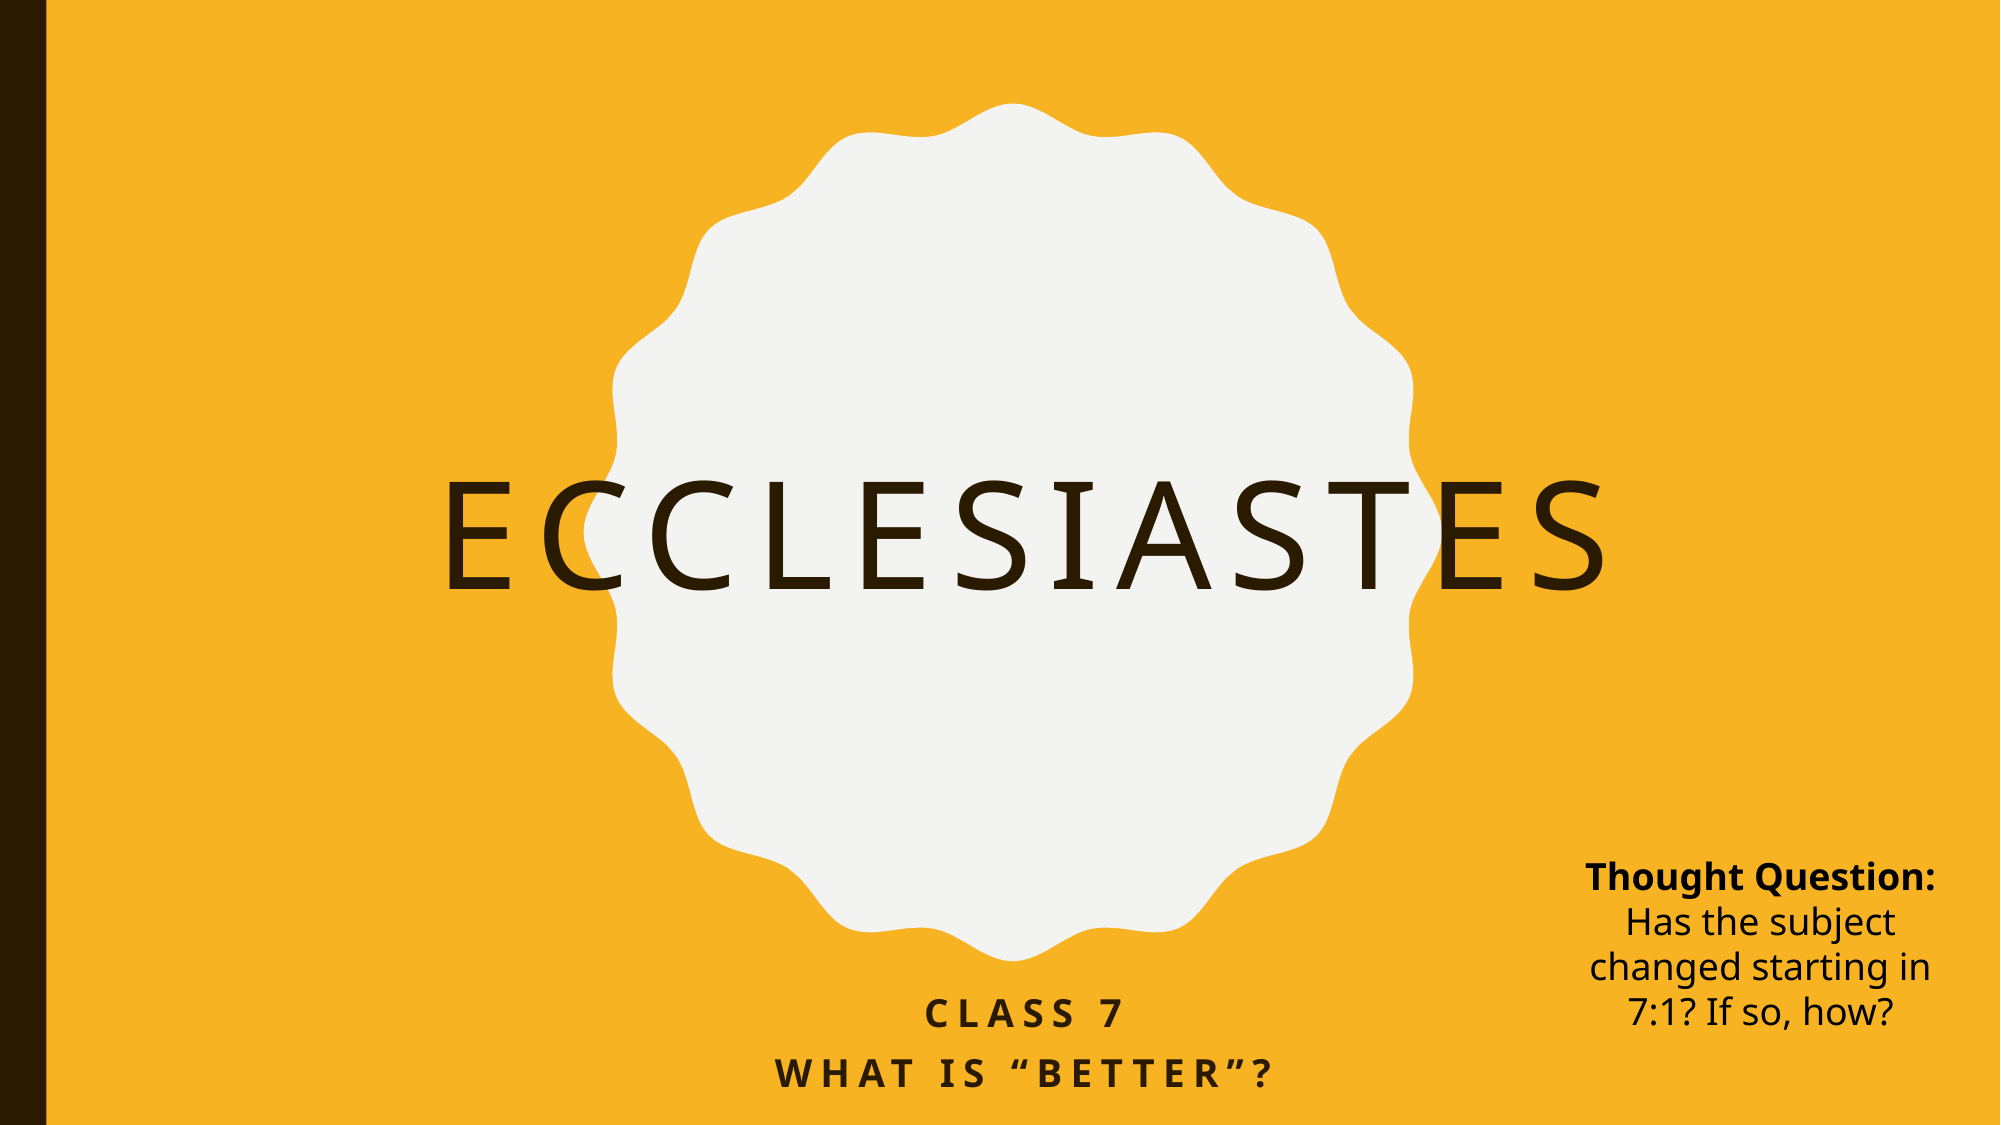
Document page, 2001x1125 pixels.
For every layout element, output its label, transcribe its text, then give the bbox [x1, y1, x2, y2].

subtitle Class 7 What is “Better”? [363, 980, 1684, 1103]
title Ecclesiastes [176, 180, 1870, 902]
text_box Thought Question: Has the subject changed starting in 7:1? If so, how? [1569, 845, 1952, 1041]
